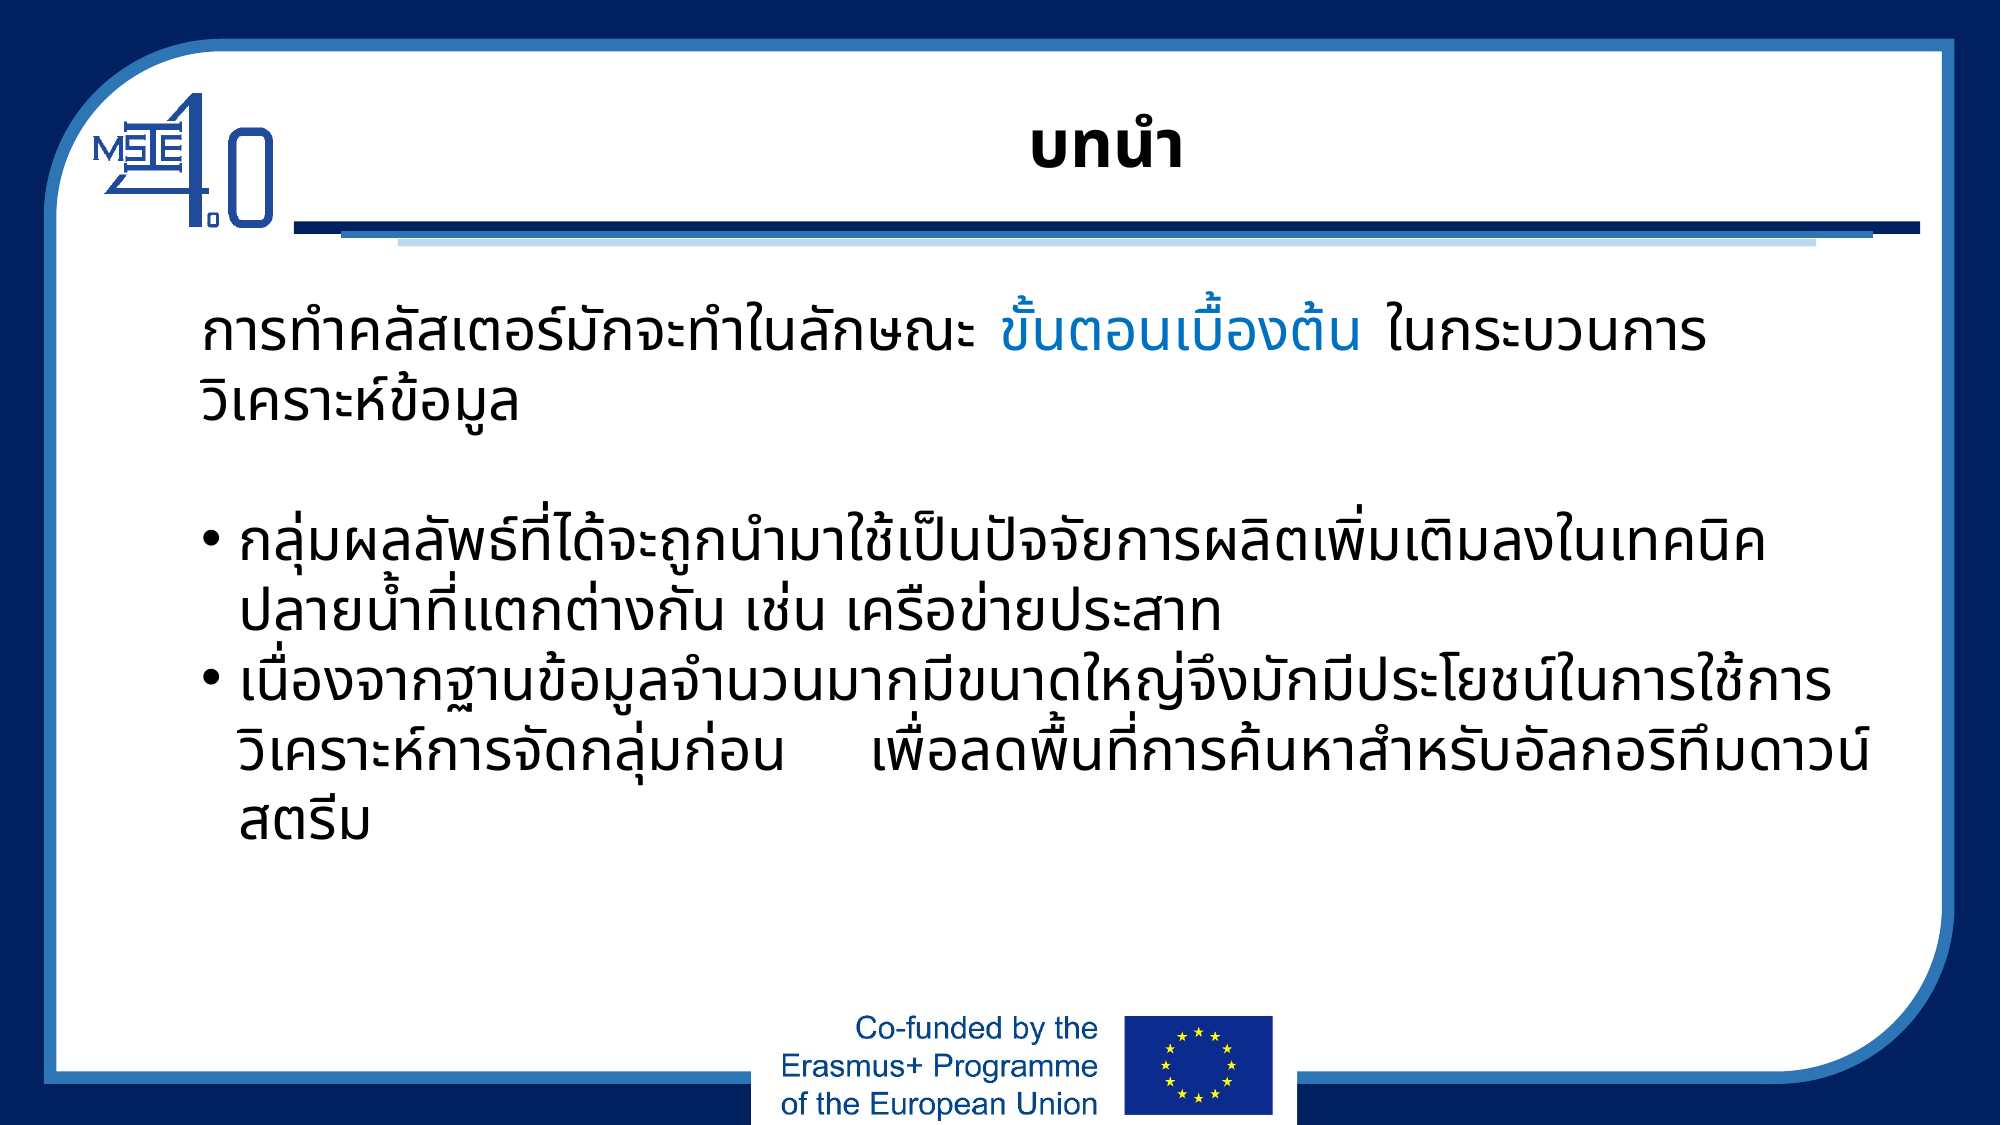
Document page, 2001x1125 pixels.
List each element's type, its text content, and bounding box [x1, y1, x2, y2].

list การทำคลัสเตอร์มักจะทำในลักษณะ ขั้นตอนเบื้องต้น ในกระบวนการ วิเคราะห์ข้อมูล กลุ่มผลลัพธ์ที่ได้จะถูกนำมาใช้เป็นปัจจัยการผลิตเพิ่มเติมลงในเทคนิคปลายน้ำที่แตกต่างกัน เช่น เครือข่ายประสาท เนื่องจากฐานข้อมูลจำนวนมากมีขนาดใหญ่จึงมักมีประโยชน์ในการใช้การวิเคราะห์การจัดกลุ่มก่อน เพื่อลดพื้นที่การค้นหาสำหรับอัลกอริทึมดาวน์สตรีม [186, 285, 1888, 992]
title บทนำ [294, 73, 1921, 220]
picture [751, 1003, 1298, 1125]
